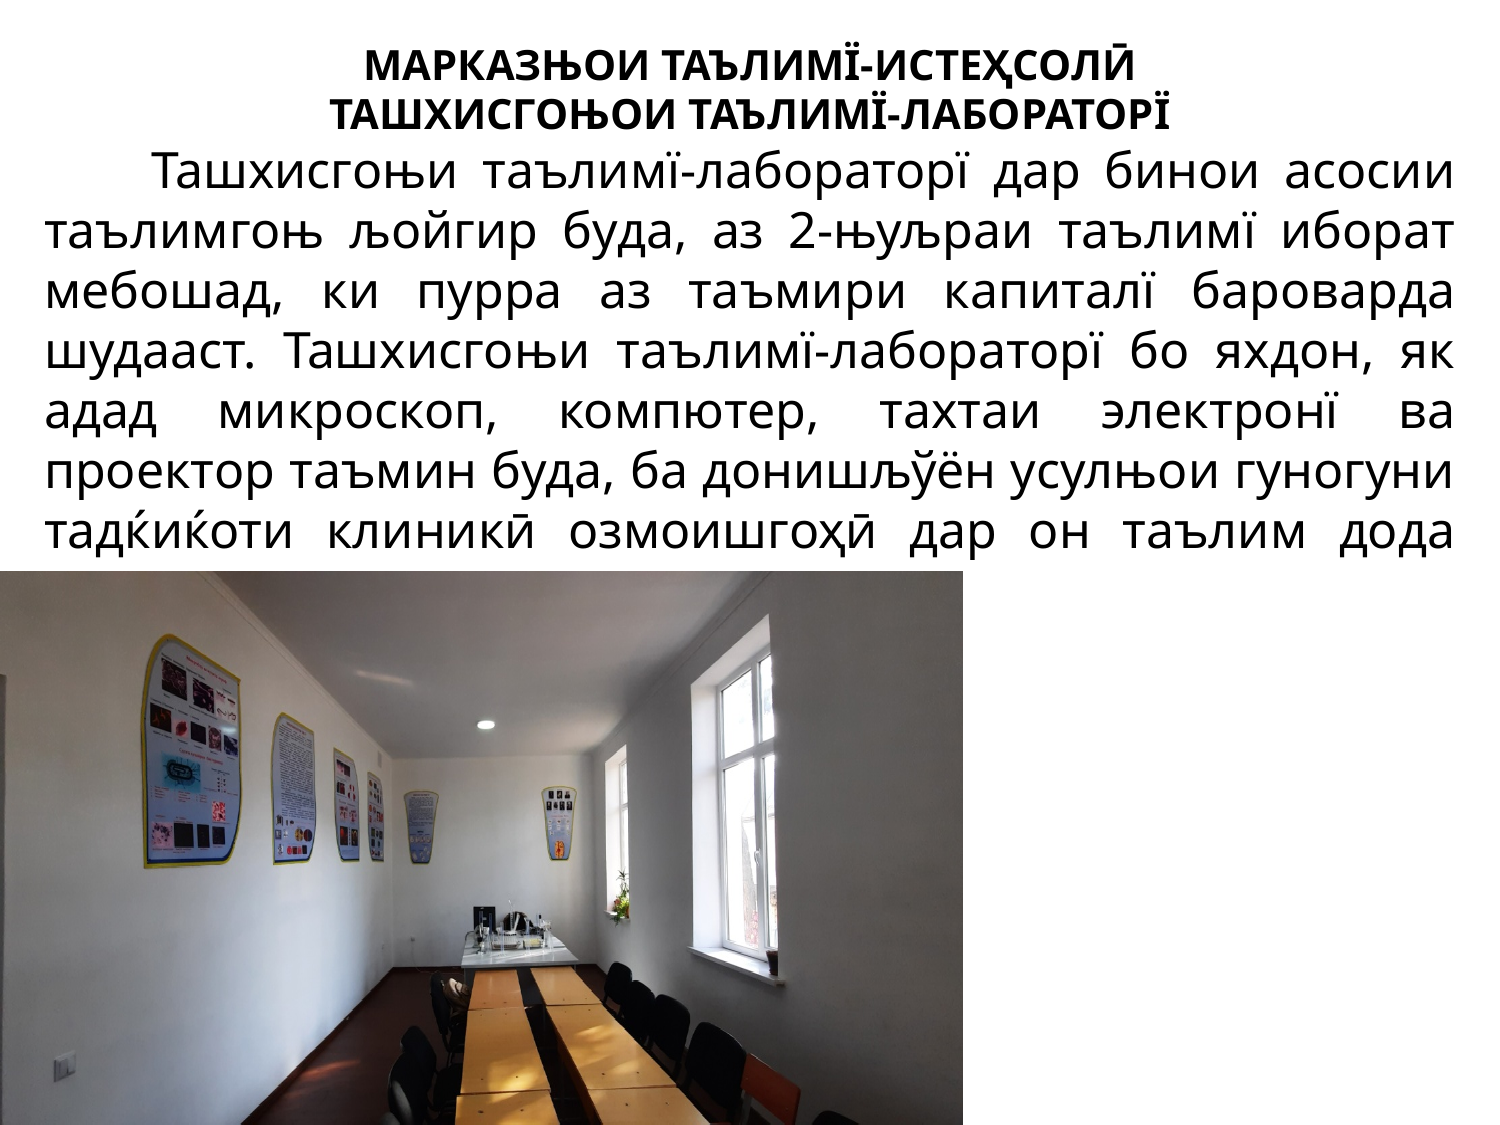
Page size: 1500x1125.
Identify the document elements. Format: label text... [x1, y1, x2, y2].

text_box МАРКАЗЊОИ ТАЪЛИМЇ-ИСТЕҲСОЛӢ ТАШХИСГОЊОИ ТАЪЛИМЇ-ЛАБОРАТОРЇ Ташхисгоњи таълимї-лабораторї дар бинои асосии таълимгоњ љойгир буда, аз 2-њуљраи таълимї иборат мебошад, ки пурра аз таъмири капиталї бароварда шудааст. Ташхисгоњи таълимї-лабораторї бо яхдон, як адад микроскоп, компютер, тахтаи электронї ва проектор таъмин буда, ба донишљўён усулњои гуногуни тадќиќоти клиникӣ озмоишгоҳӣ дар он таълим дода мешавад. [29, 30, 1471, 626]
picture [0, 570, 963, 1125]
